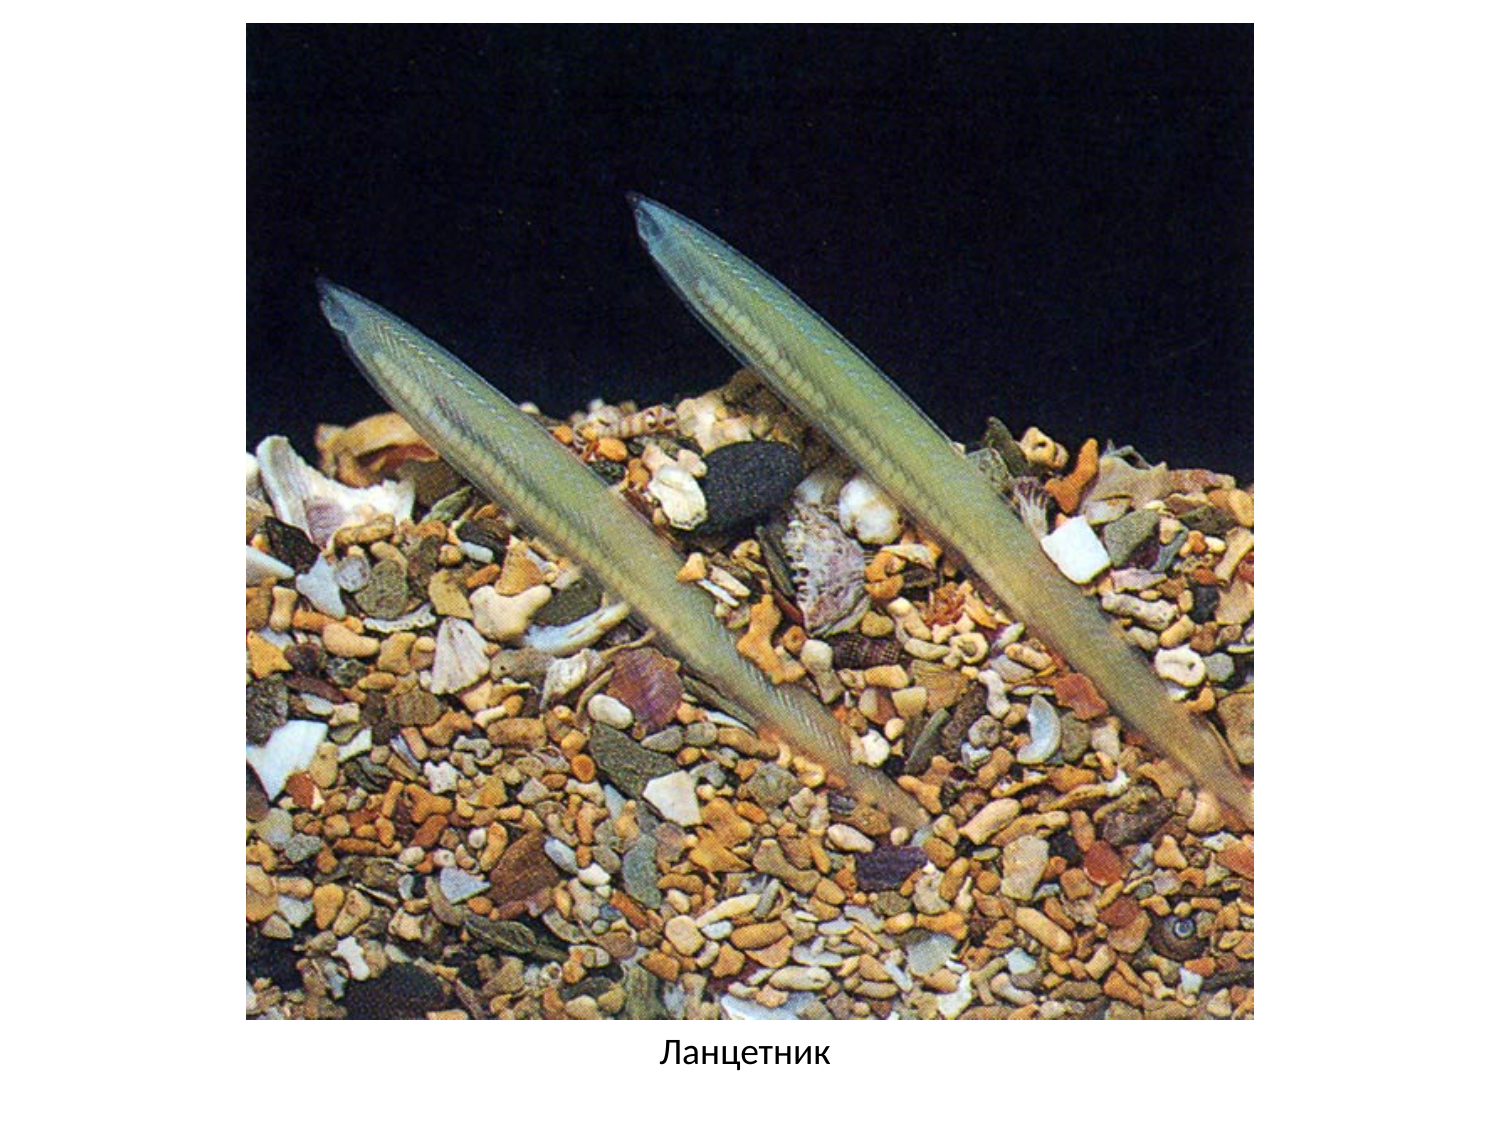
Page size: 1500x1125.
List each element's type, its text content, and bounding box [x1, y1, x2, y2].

picture [245, 23, 1255, 1020]
list Ланцетник [70, 1019, 1421, 1099]
